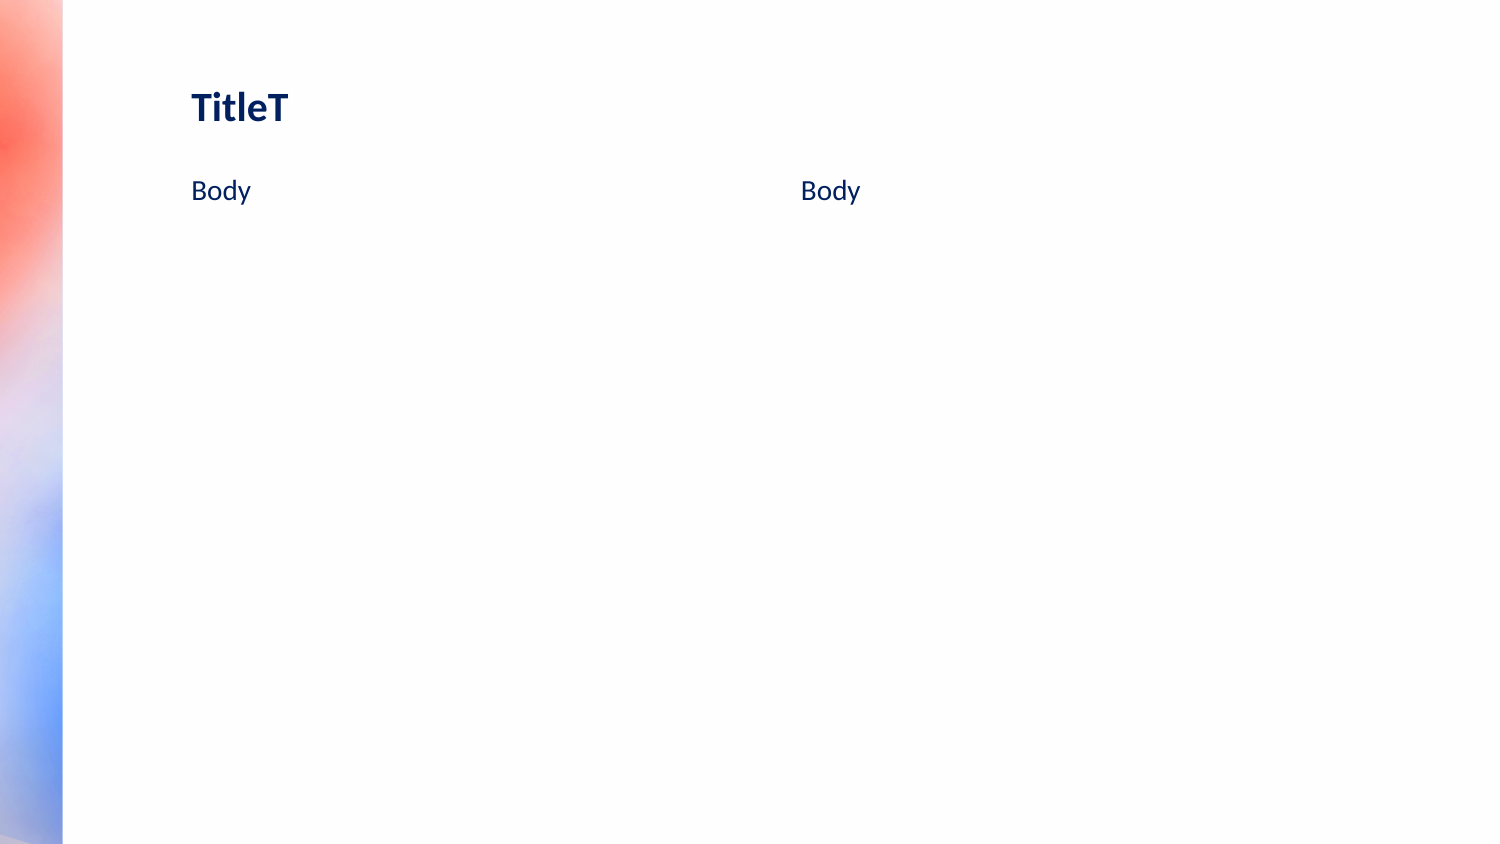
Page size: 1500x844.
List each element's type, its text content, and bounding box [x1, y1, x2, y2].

text_box TitleT [176, 72, 938, 137]
text_box Body [786, 164, 1324, 214]
text_box Body [176, 164, 714, 214]
text_box [0, 0, 1500, 844]
